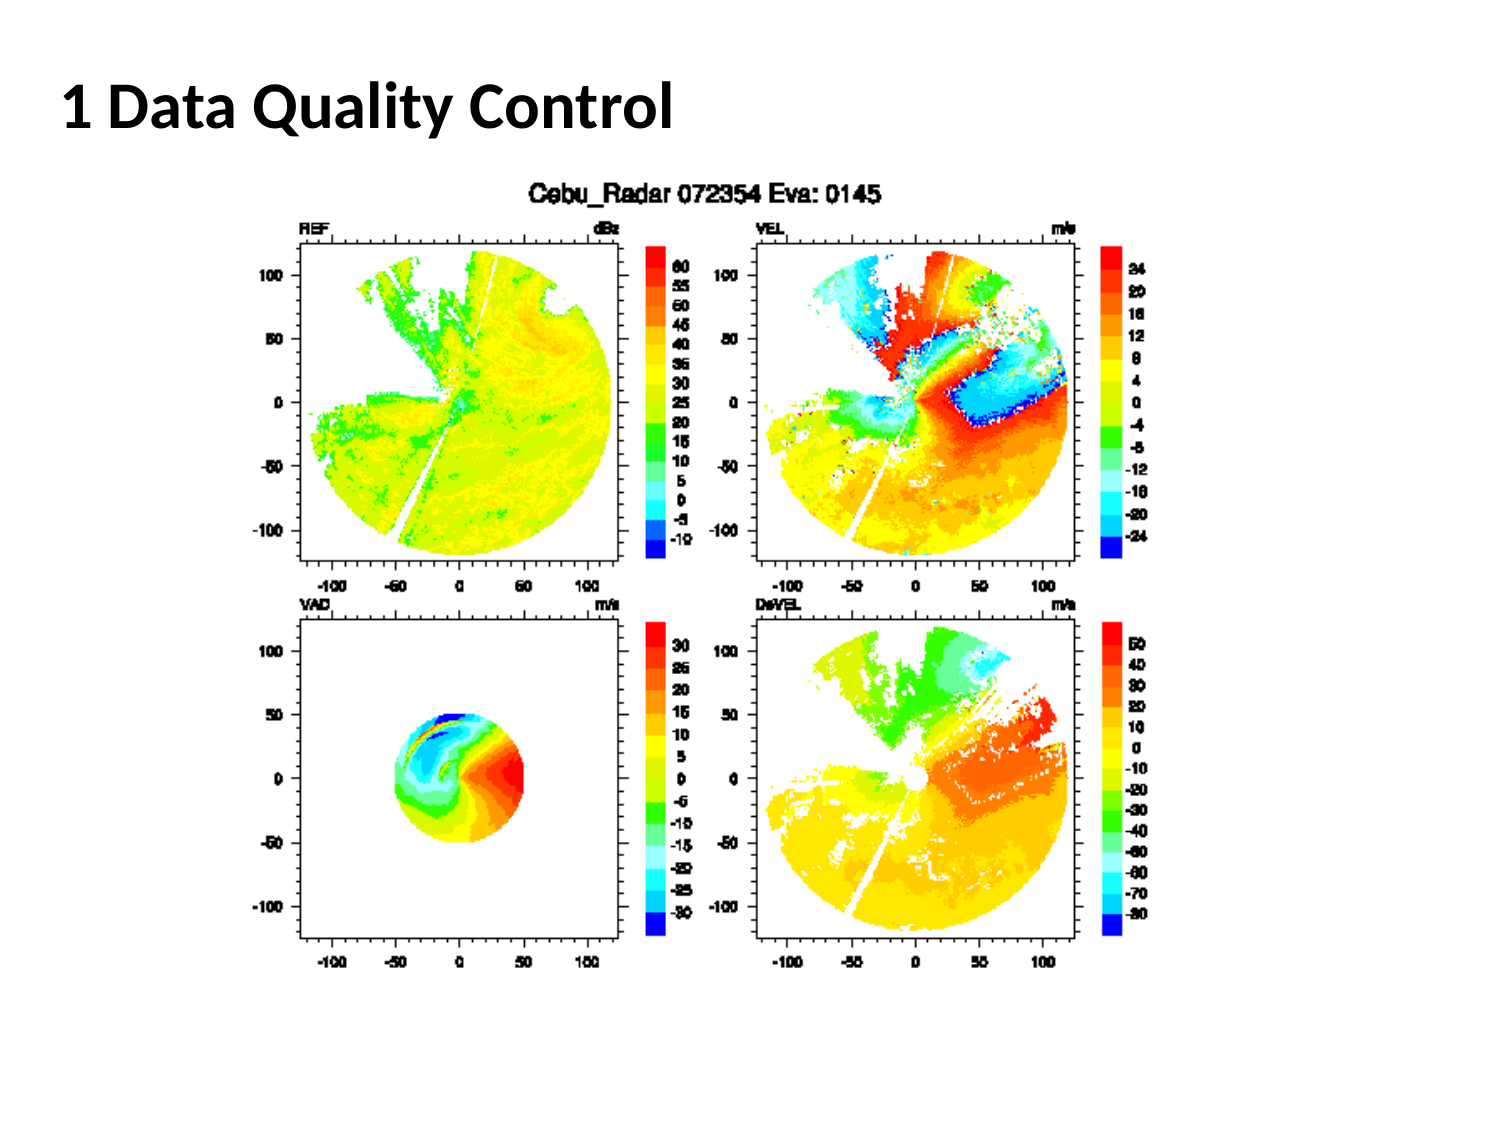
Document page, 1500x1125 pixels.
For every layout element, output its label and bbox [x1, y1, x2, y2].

text_box [44, 54, 1166, 989]
